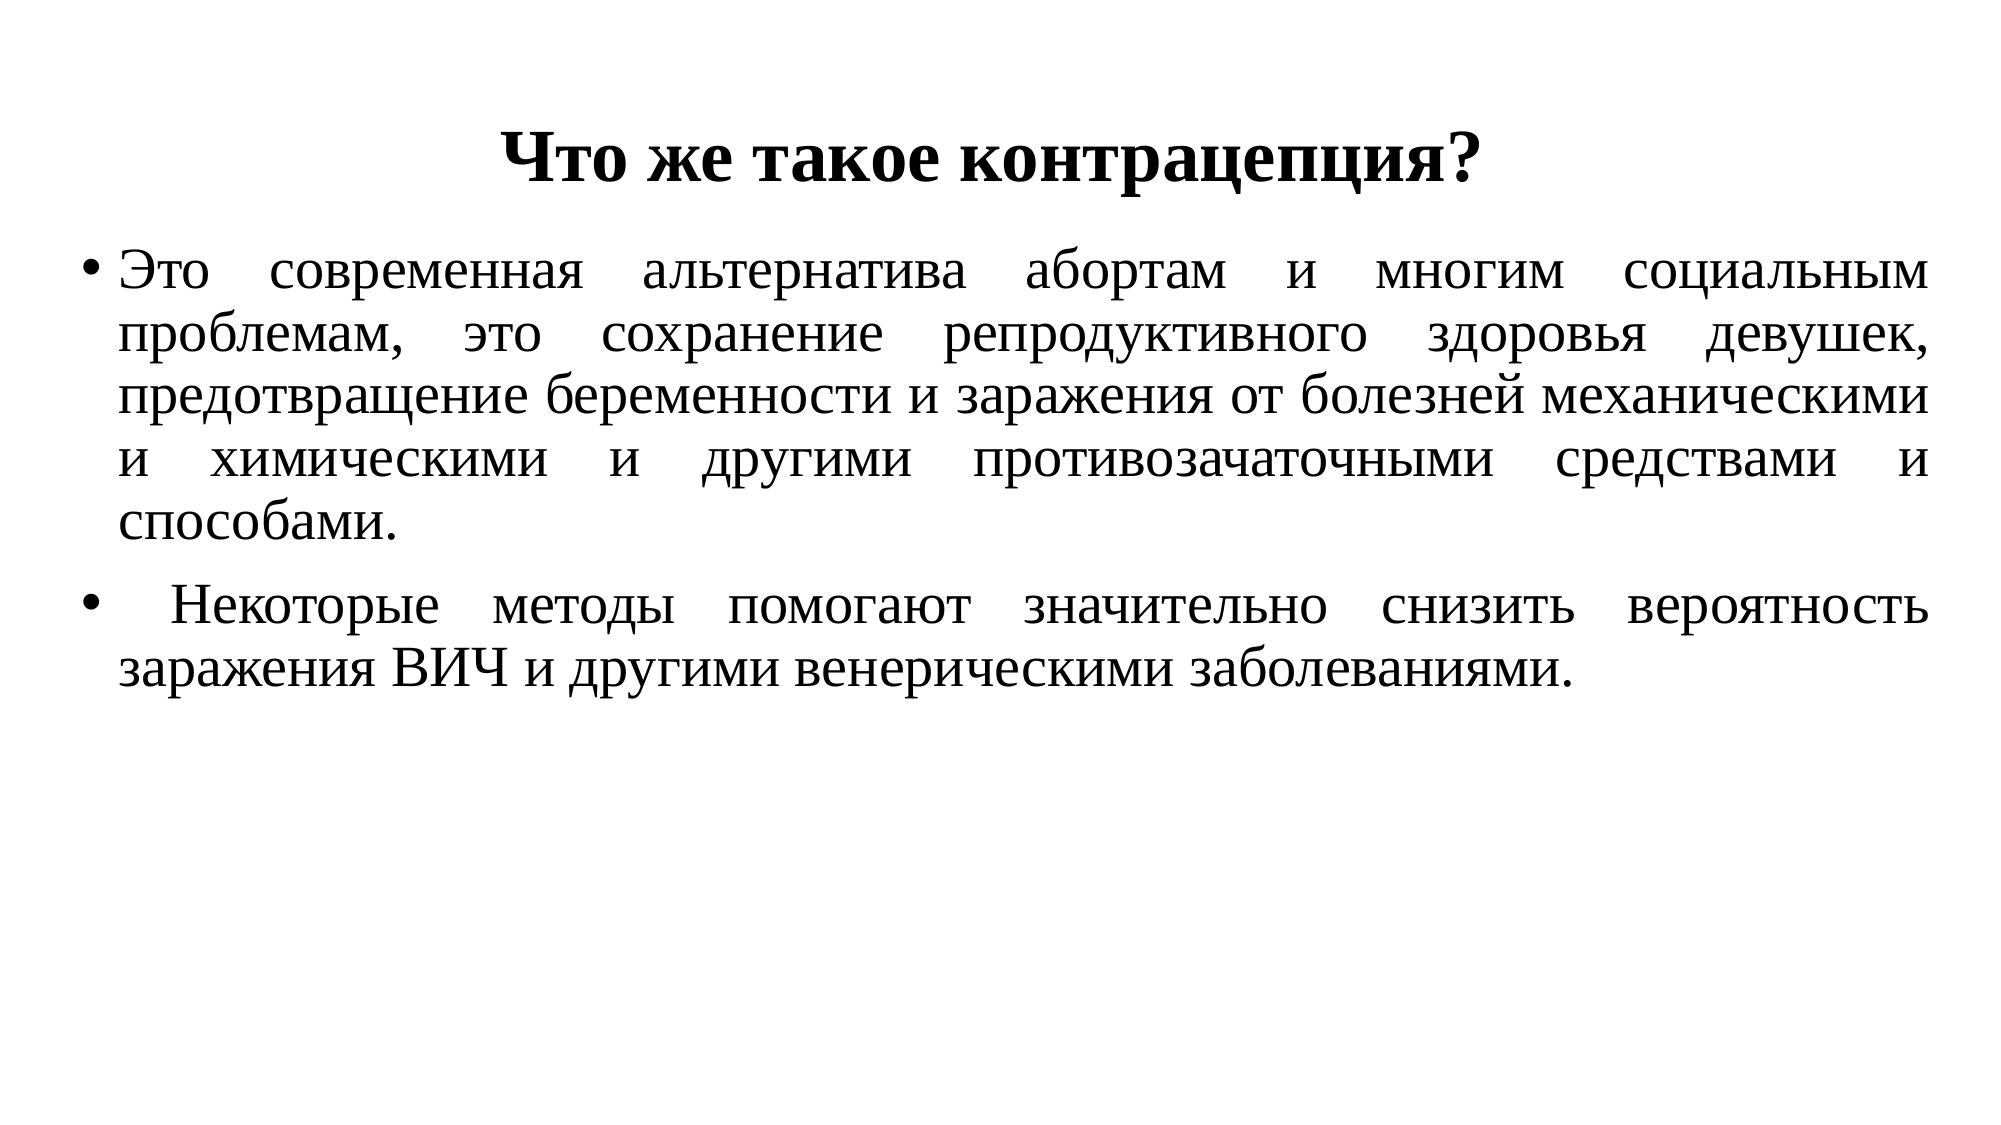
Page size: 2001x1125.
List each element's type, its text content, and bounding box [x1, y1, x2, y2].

text_box Что же такое контрацепция? [66, 59, 1938, 256]
text_box Это современная альтернатива абортам и многим социальным проблемам, это сохранение репродуктивного здоровья девушек, предотвращение беременности и заражения от болезней механическими и химическими и другими противозачаточными средствами и способами. Некоторые методы помогают значительно снизить вероятность заражения ВИЧ и другими венерическими заболеваниями. [66, 230, 1946, 1083]
